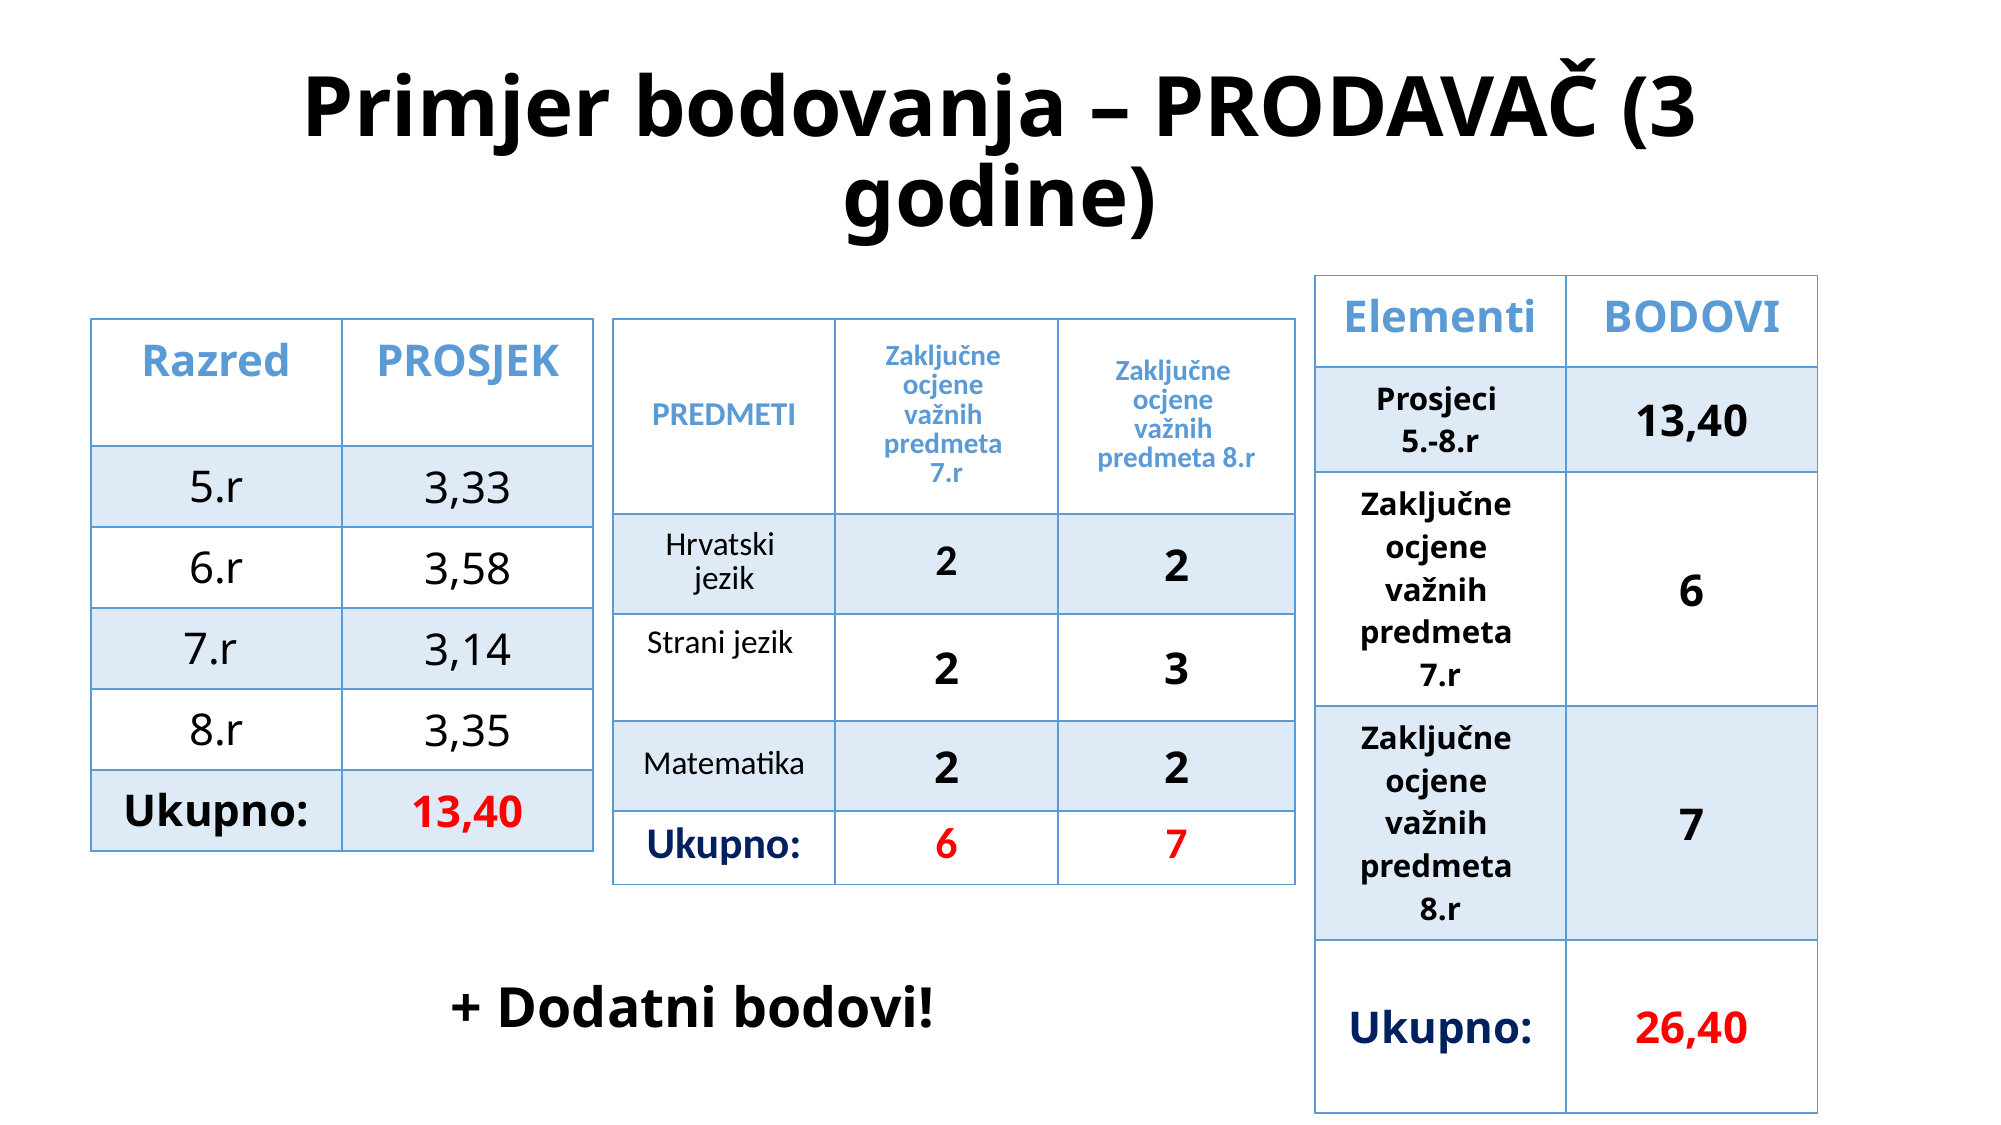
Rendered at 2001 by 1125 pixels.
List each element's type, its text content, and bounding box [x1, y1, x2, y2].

table_cell 3,14 [343, 609, 592, 688]
table_cell 13,40 [343, 771, 592, 850]
table_cell Ukupno: [92, 771, 341, 850]
table_cell 26,40 [1567, 941, 1817, 1112]
table_cell 7 [1567, 707, 1817, 939]
table_cell 7.r [92, 609, 341, 688]
table_cell Strani jezik [614, 615, 834, 720]
table_cell 3,35 [343, 690, 592, 769]
table_cell 3 [1059, 615, 1294, 720]
table_cell Ukupno: [1316, 941, 1565, 1112]
table_cell 7 [1059, 812, 1294, 884]
table_cell Hrvatski jezik [614, 515, 834, 613]
table_cell 2 [836, 515, 1057, 613]
table_header PREDMETI [614, 320, 834, 513]
table_header PROSJEK [343, 320, 592, 445]
table_cell 2 [1059, 722, 1294, 810]
table_header Elementi [1316, 276, 1565, 366]
table_cell 3,58 [343, 528, 592, 607]
table_cell 8.r [92, 690, 341, 769]
table_cell 2 [836, 615, 1057, 720]
table_cell 2 [836, 722, 1057, 810]
table_cell 5.r [92, 447, 341, 526]
table_cell 6 [1567, 473, 1817, 705]
table_cell Prosjeci 5.-8.r [1316, 368, 1565, 471]
table_cell Zaključne ocjene važnih predmeta 7.r [1316, 473, 1565, 705]
text_box + Dodatni bodovi! [90, 975, 1295, 1035]
table_cell Matematika [614, 722, 834, 810]
title Primjer bodovanja – PRODAVAČ (3 godine) [246, 125, 1754, 185]
table_cell 3,33 [343, 447, 592, 526]
table_header Razred [92, 320, 341, 445]
table_header Zaključne ocjene važnih predmeta 7.r [836, 320, 1057, 513]
table_cell 2 [1059, 515, 1294, 613]
table_cell 13,40 [1567, 368, 1817, 471]
table_cell Zaključne ocjene važnih predmeta 8.r [1316, 707, 1565, 939]
table_header Zaključne ocjene važnih predmeta 8.r [1059, 320, 1294, 513]
table_cell 6.r [92, 528, 341, 607]
table_header BODOVI [1567, 276, 1817, 366]
table_cell Ukupno: [614, 812, 834, 884]
table_cell 6 [836, 812, 1057, 884]
